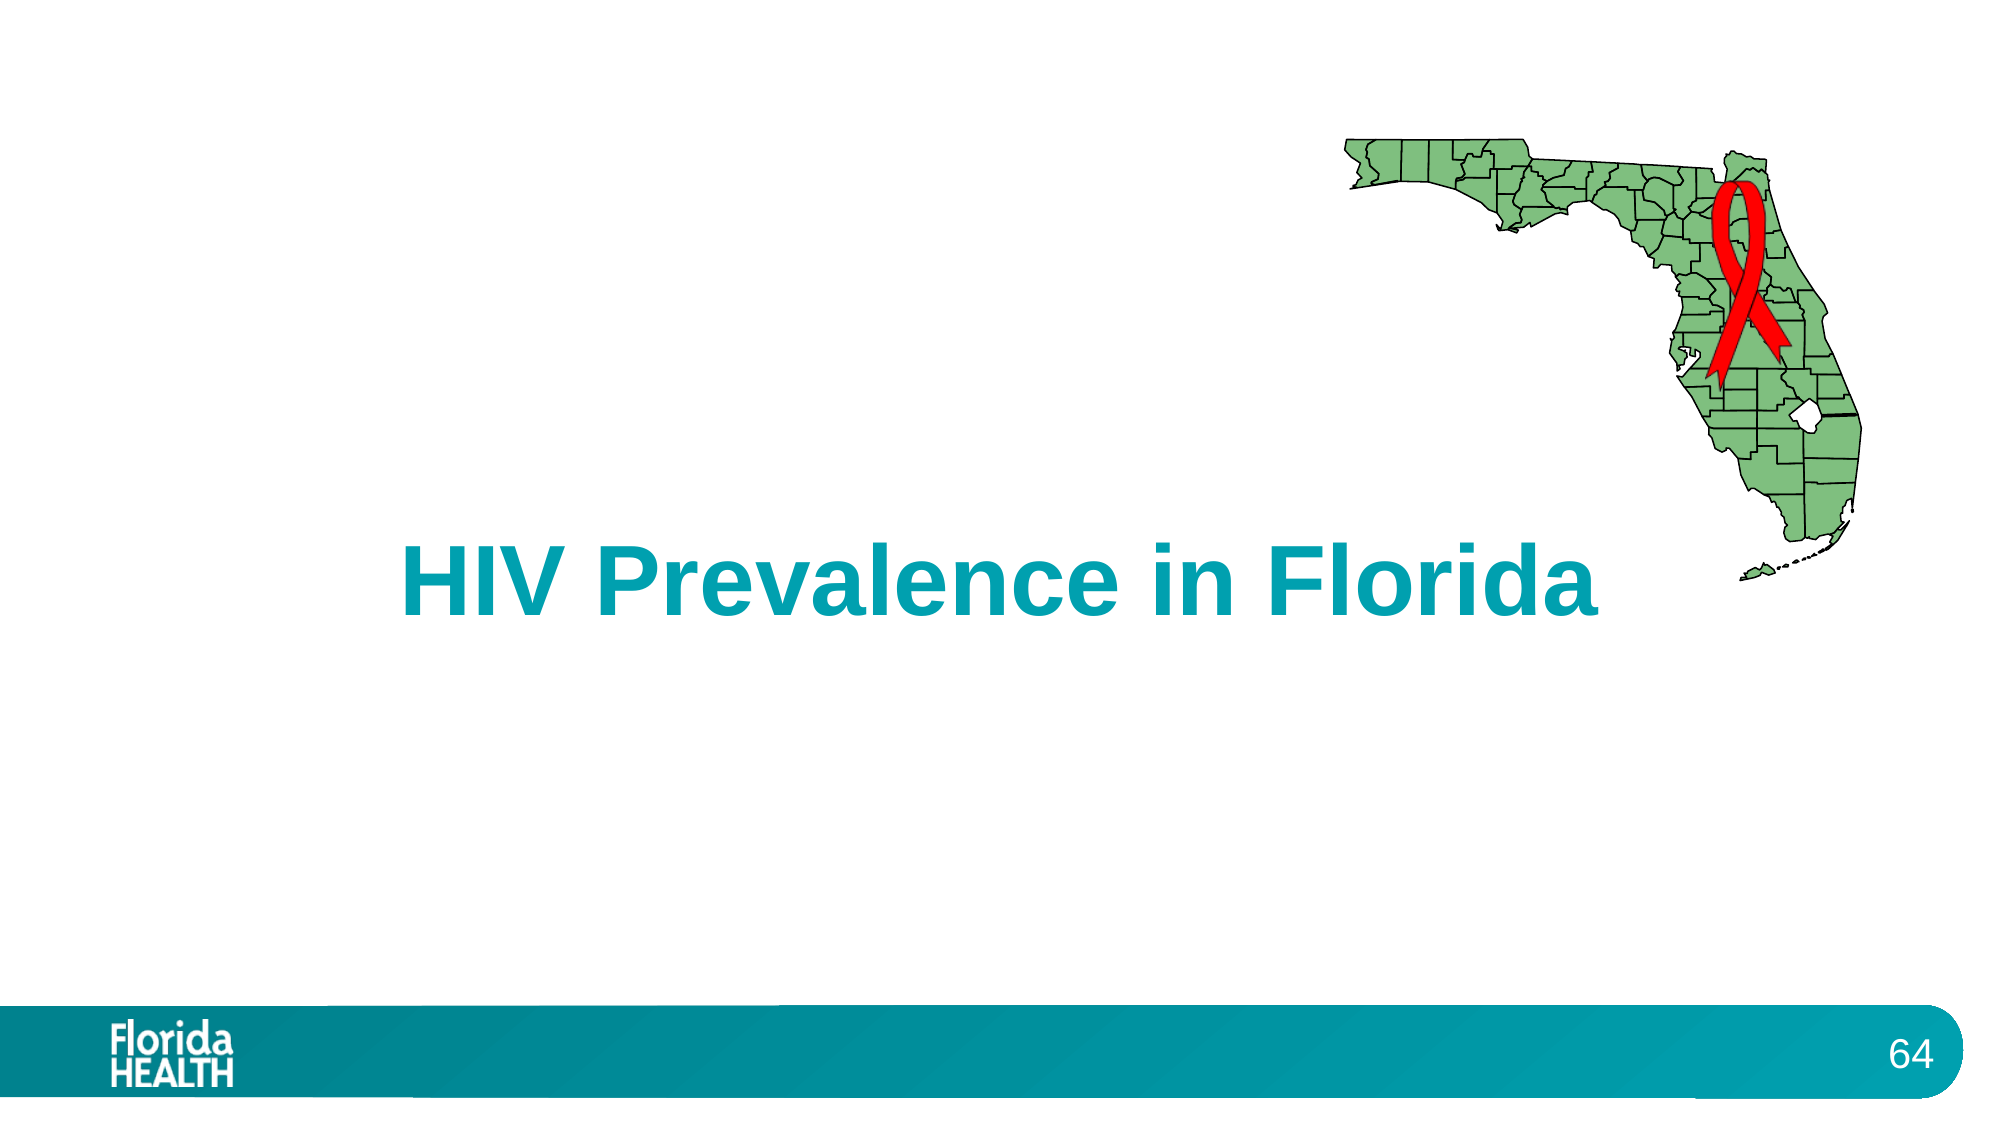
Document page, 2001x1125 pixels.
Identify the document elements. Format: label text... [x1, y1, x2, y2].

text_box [1344, 139, 1862, 581]
title HIV Prevalence in Florida [0, 471, 2000, 646]
